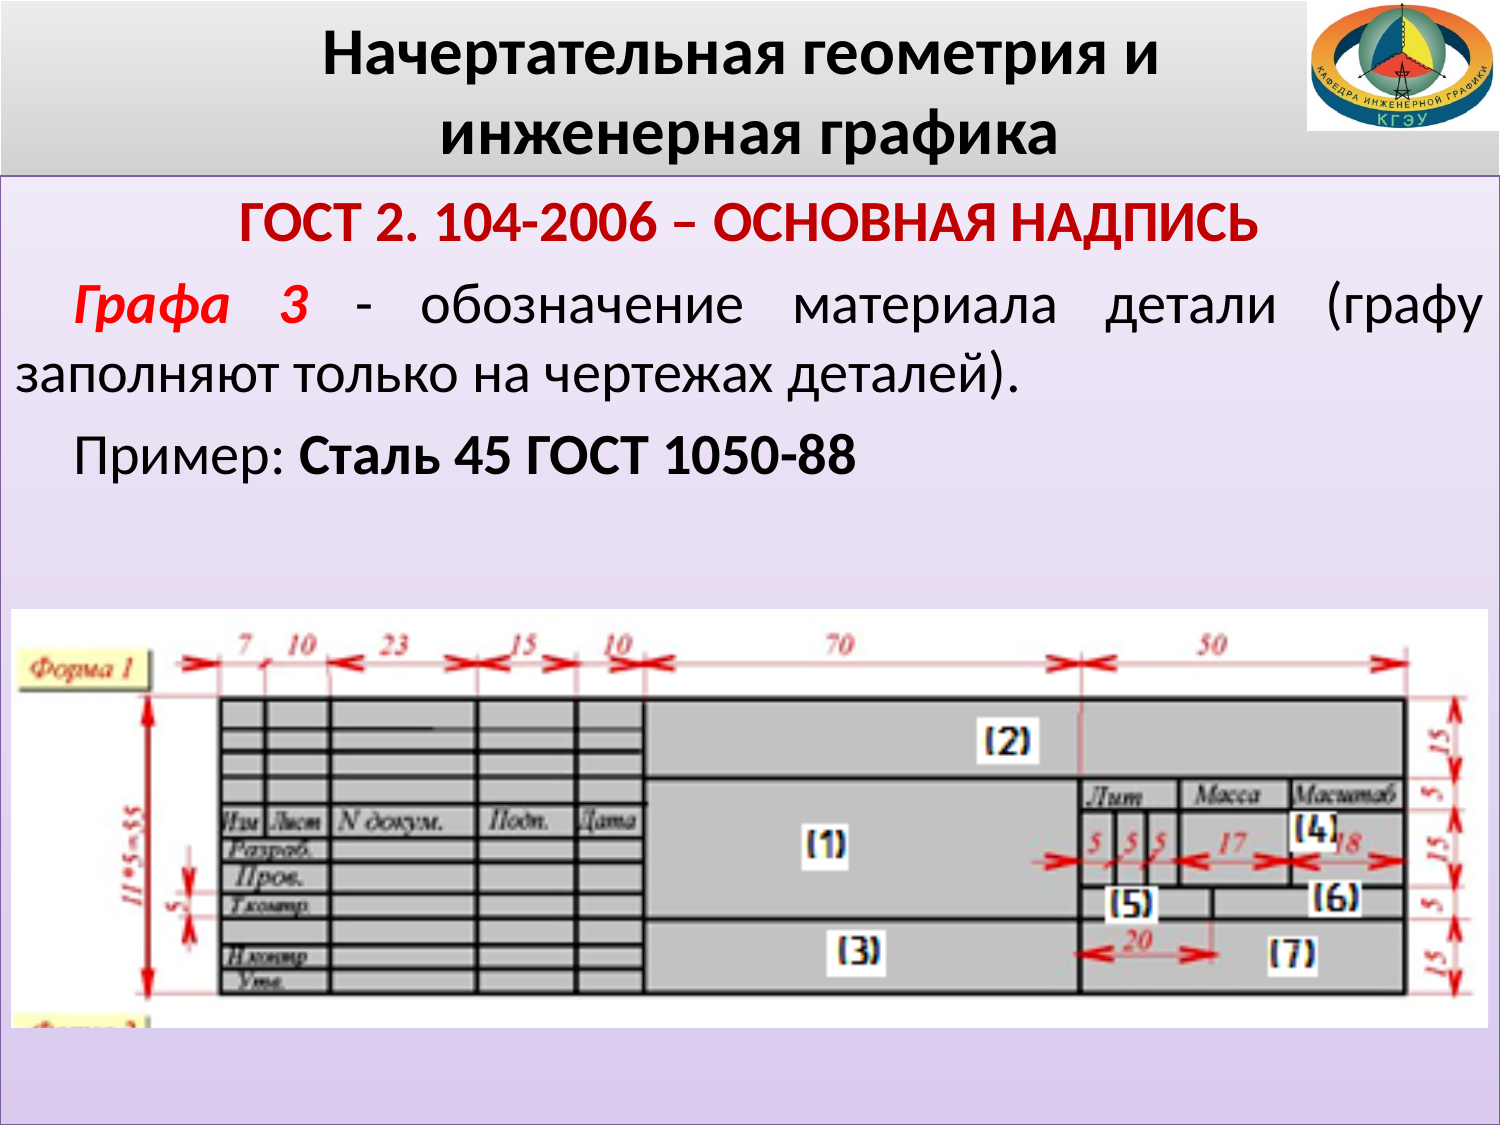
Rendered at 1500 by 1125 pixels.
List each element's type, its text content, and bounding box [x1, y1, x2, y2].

picture [1304, 0, 1500, 138]
title Начертательная геометрия и инженерная графика [0, 0, 1500, 175]
subtitle ГОСТ 2. 104-2006 – ОСНОВНАЯ НАДПИСЬ Графа 3 - обозначение материала детали (графу заполняют только на чертежах деталей). Пример: Сталь 45 ГОСТ 1050-88 [0, 175, 1500, 1125]
picture [0, 609, 1489, 1028]
